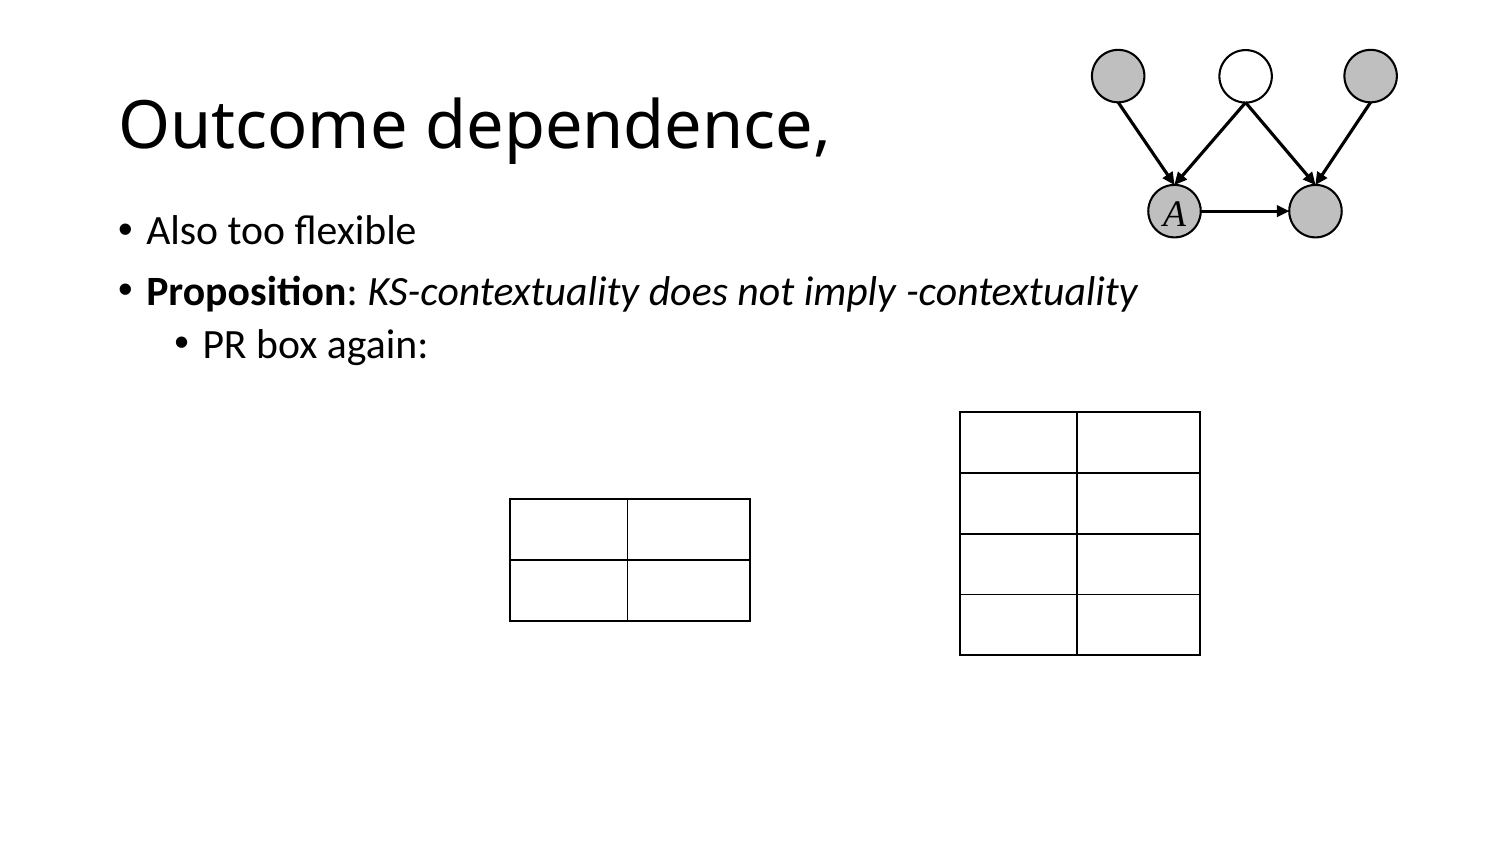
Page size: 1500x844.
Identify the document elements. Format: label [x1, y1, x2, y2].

text_box [1091, 49, 1397, 238]
